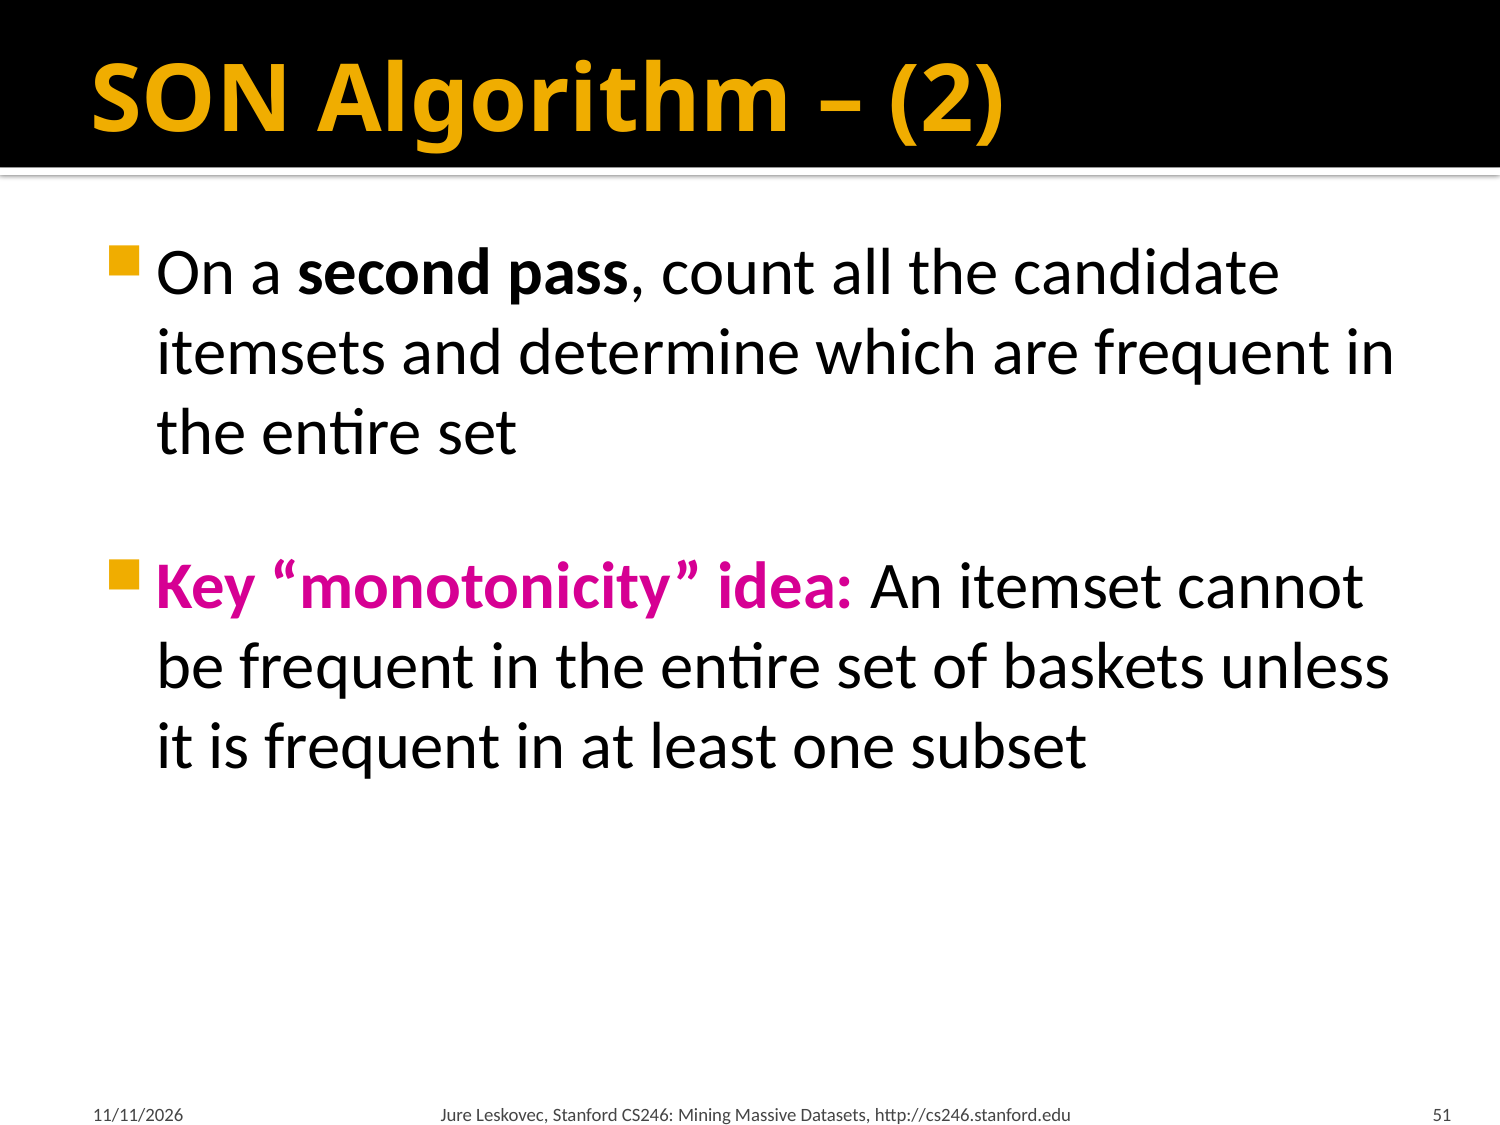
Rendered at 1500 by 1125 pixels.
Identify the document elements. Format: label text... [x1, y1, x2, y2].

title SON Algorithm – (2) [75, 12, 1425, 175]
list On a second pass, count all the candidate itemsets and determine which are frequent in the entire set Key “monotonicity” idea: An itemset cannot be frequent in the entire set of baskets unless it is frequent in at least one subset [75, 212, 1425, 1075]
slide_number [75, 1080, 425, 1125]
footer Jure Leskovec, Stanford CS246: Mining Massive Datasets, http://cs246.stanford.edu [433, 1080, 1337, 1125]
slide_number 51 [1345, 1080, 1467, 1125]
